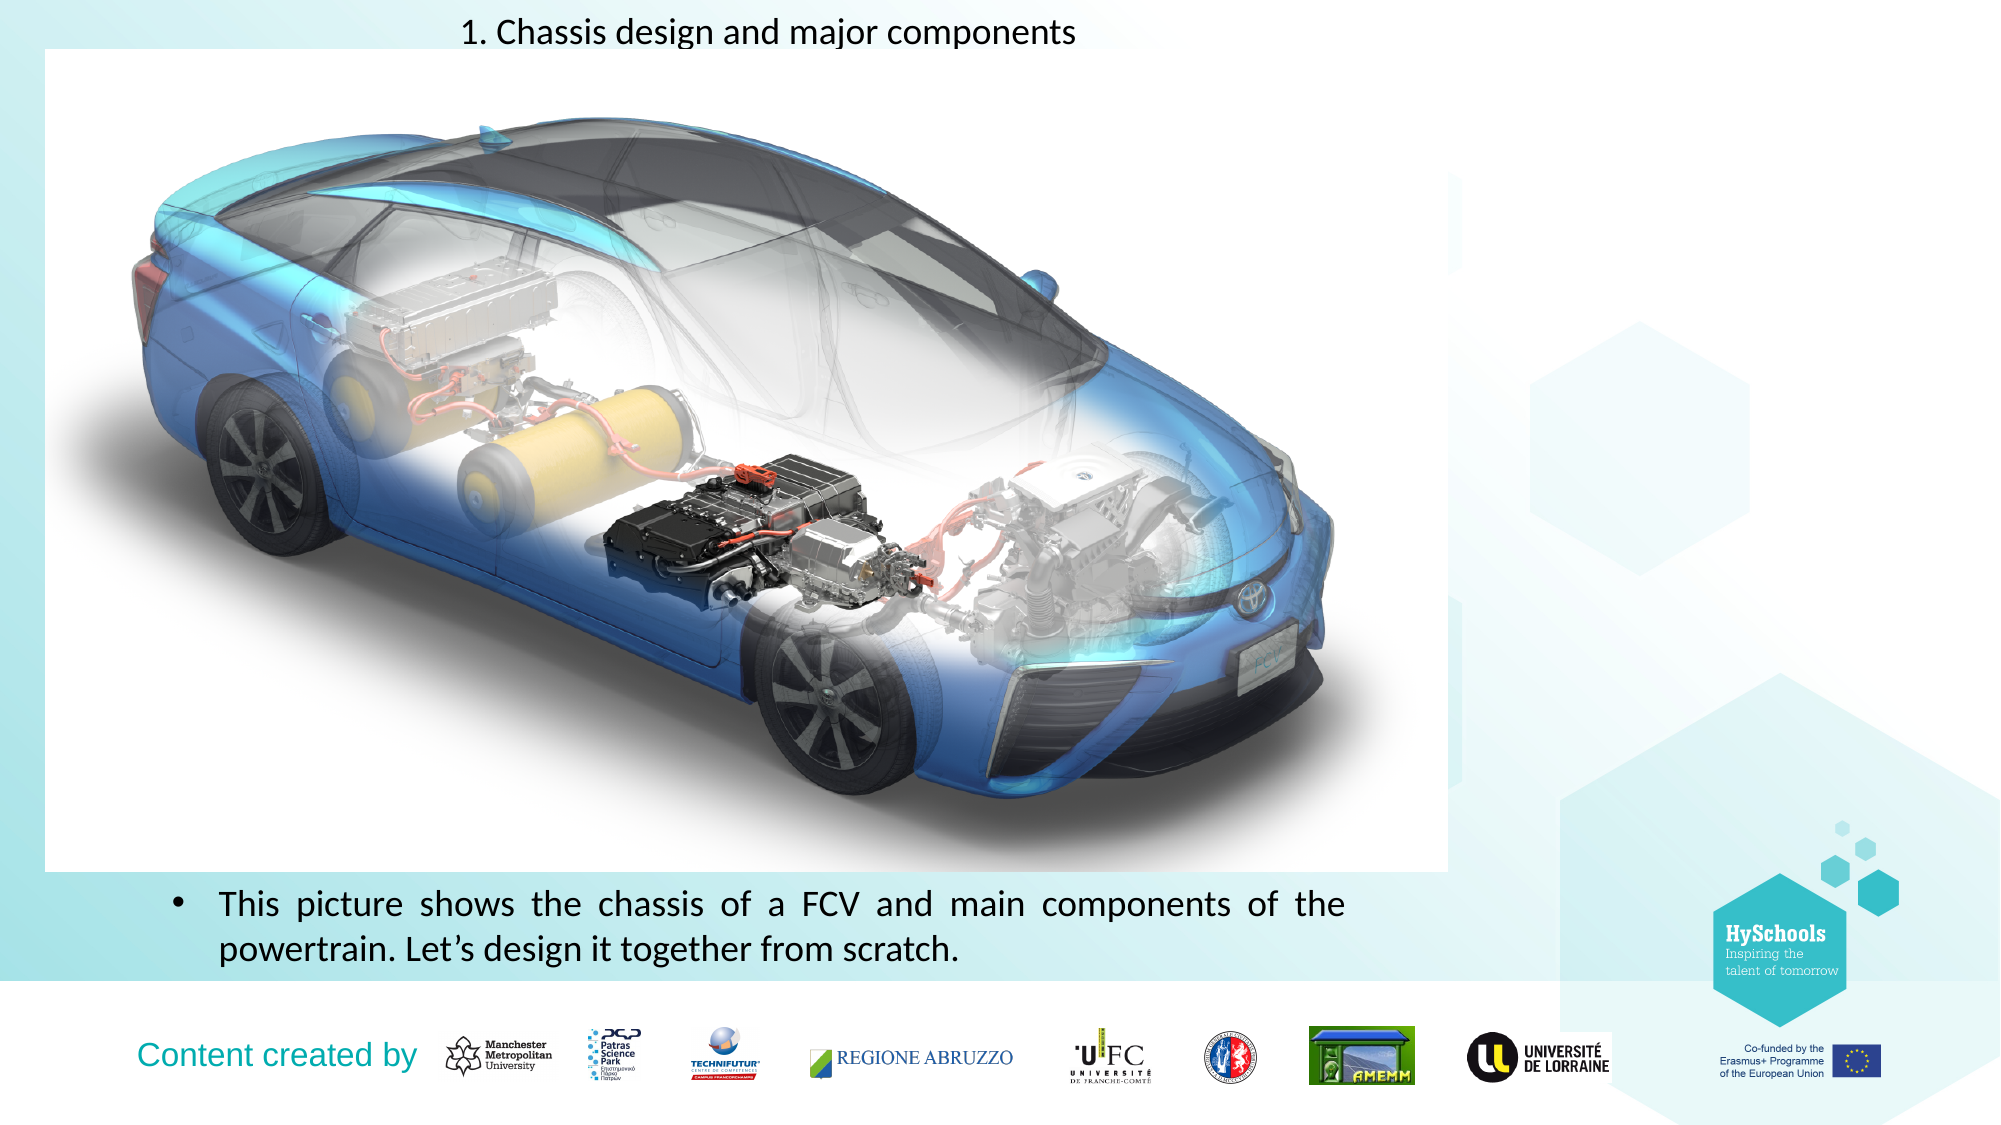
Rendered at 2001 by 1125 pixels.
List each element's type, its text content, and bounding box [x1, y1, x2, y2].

text_box 1. Chassis design and major components [444, 0, 1154, 49]
text_box This picture shows the chassis of a FCV and main components of the powertrain. Let’s design it together from scratch. [157, 872, 1362, 977]
picture [0, 0, 2000, 1125]
